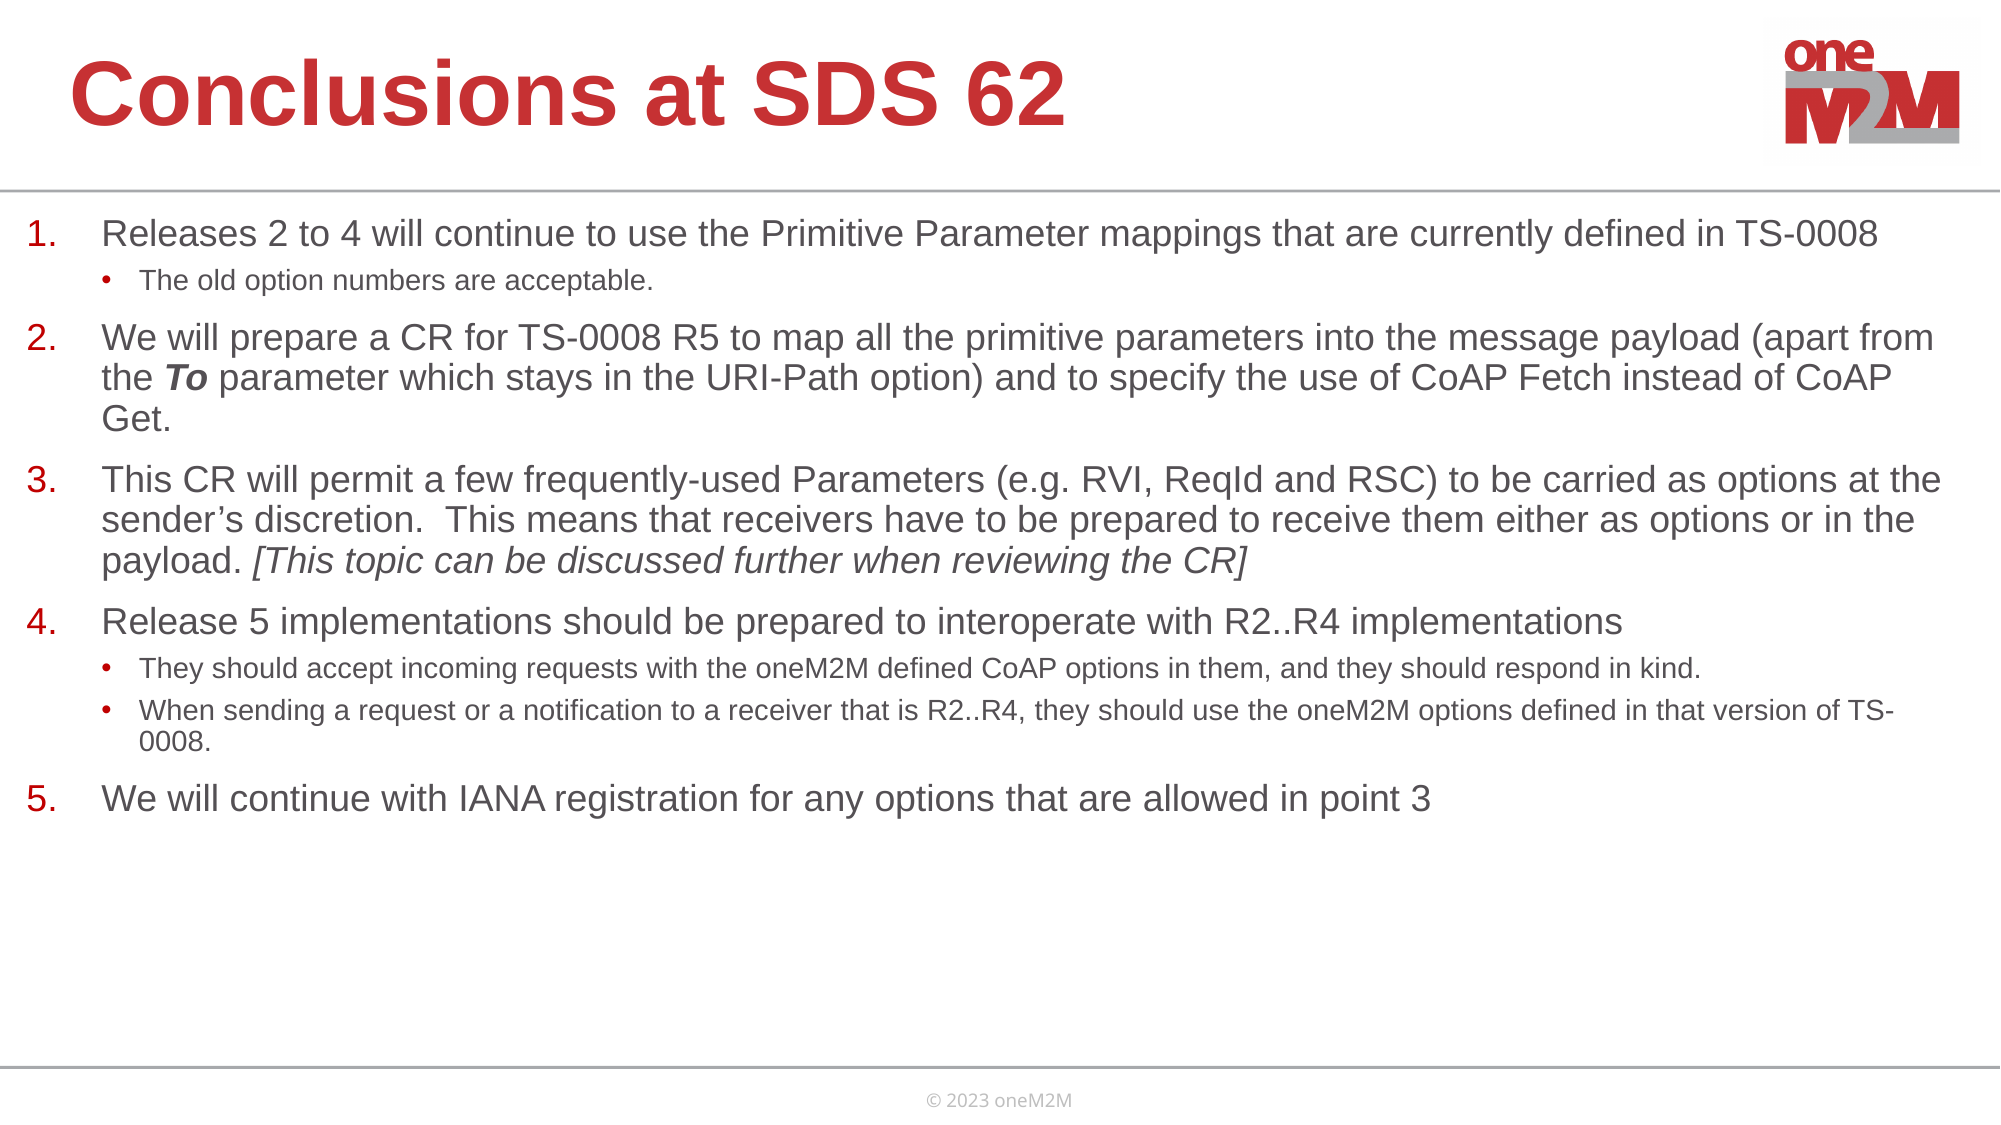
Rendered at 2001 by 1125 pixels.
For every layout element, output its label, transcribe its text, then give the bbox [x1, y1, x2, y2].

list Releases 2 to 4 will continue to use the Primitive Parameter mappings that are currently defined in TS-0008 The old option numbers are acceptable. We will prepare a CR for TS-0008 R5 to map all the primitive parameters into the message payload (apart from the To parameter which stays in the URI-Path option) and to specify the use of CoAP Fetch instead of CoAP Get. This CR will permit a few frequently-used Parameters (e.g. RVI, ReqId and RSC) to be carried as options at the sender’s discretion. This means that receivers have to be prepared to receive them either as options or in the payload. [This topic can be discussed further when reviewing the CR] Release 5 implementations should be prepared to interoperate with R2..R4 implementations They should accept incoming requests with the oneM2M defined CoAP options in them, and they should respond in kind. When sending a request or a notification to a receiver that is R2..R4, they should use the oneM2M options defined in that version of TS-0008. We will continue with IANA registration for any options that are allowed in point 3 [11, 207, 1981, 1057]
picture [1763, 17, 1981, 166]
title Conclusions at SDS 62 [54, 0, 1343, 193]
